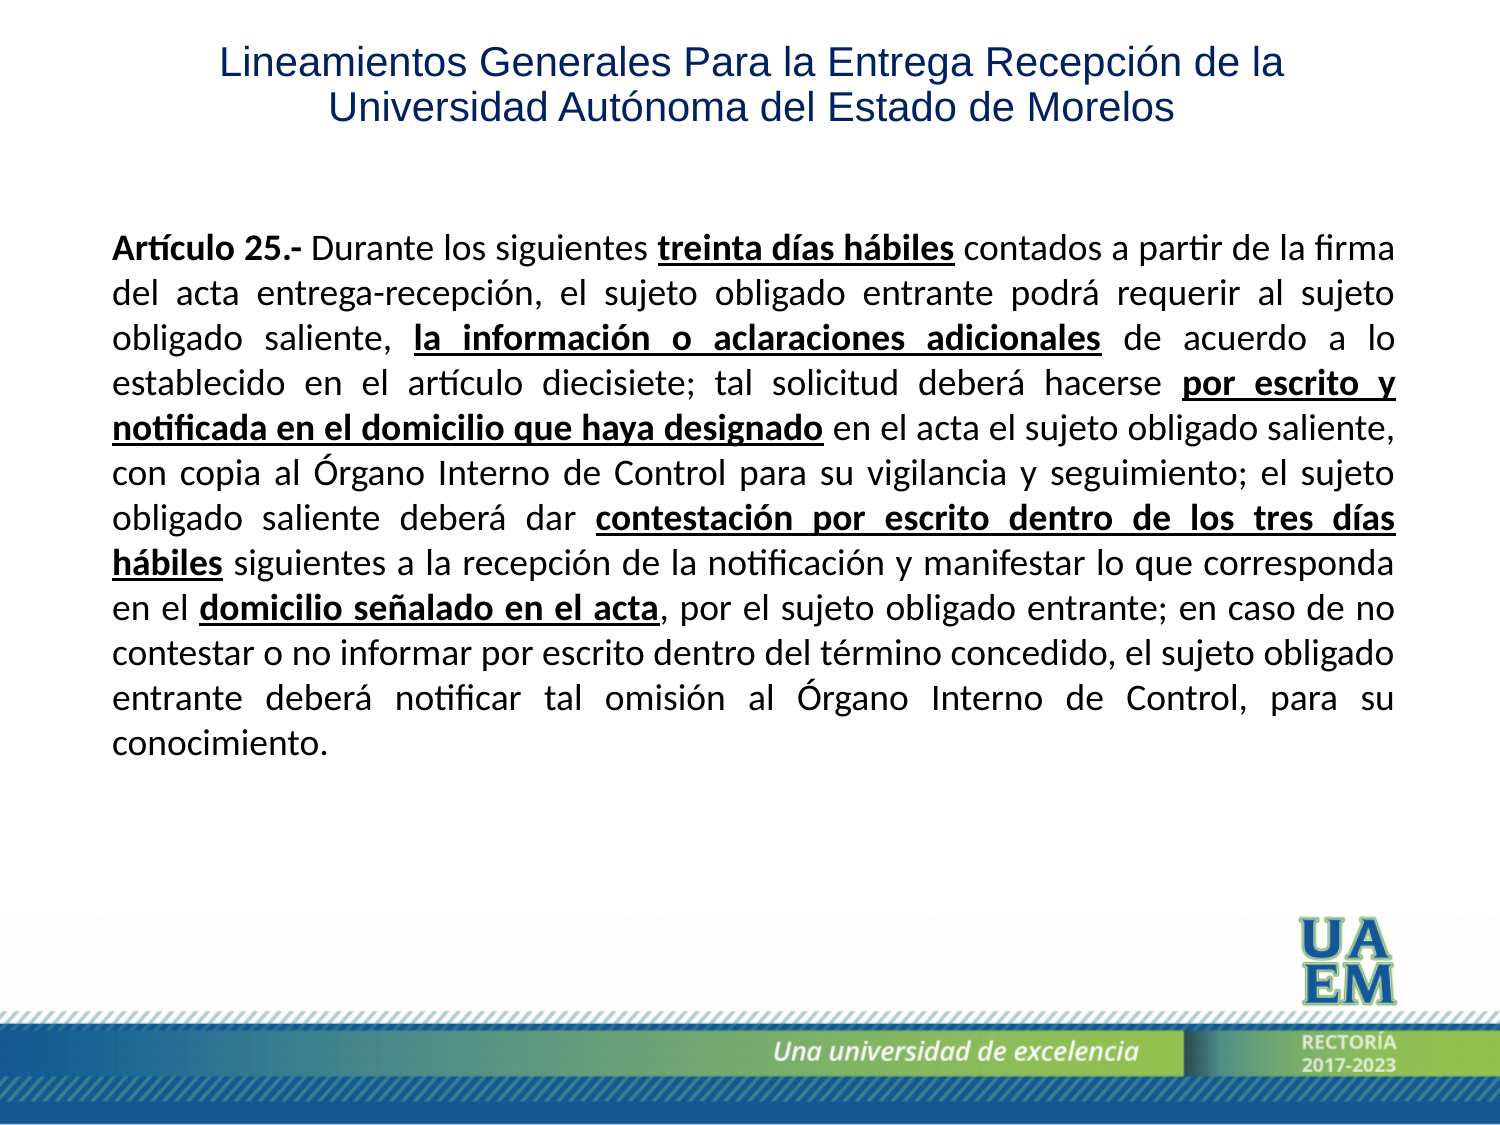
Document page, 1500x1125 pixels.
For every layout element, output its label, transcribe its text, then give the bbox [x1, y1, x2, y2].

text_box Lineamientos Generales Para la Entrega Recepción de la Universidad Autónoma del Estado de Morelos [131, 39, 1373, 131]
picture [0, 915, 1500, 1125]
text_box Artículo 25.- Durante los siguientes treinta días hábiles contados a partir de la firma del acta entrega-recepción, el sujeto obligado entrante podrá requerir al sujeto obligado saliente, la información o aclaraciones adicionales de acuerdo a lo establecido en el artículo diecisiete; tal solicitud deberá hacerse por escrito y notificada en el domicilio que haya designado en el acta el sujeto obligado saliente, con copia al Órgano Interno de Control para su vigilancia y seguimiento; el sujeto obligado saliente deberá dar contestación por escrito dentro de los tres días hábiles siguientes a la recepción de la notificación y manifestar lo que corresponda en el domicilio señalado en el acta, por el sujeto obligado entrante; en caso de no contestar o no informar por escrito dentro del término concedido, el sujeto obligado entrante deberá notificar tal omisión al Órgano Interno de Control, para su conocimiento. [97, 215, 1411, 771]
